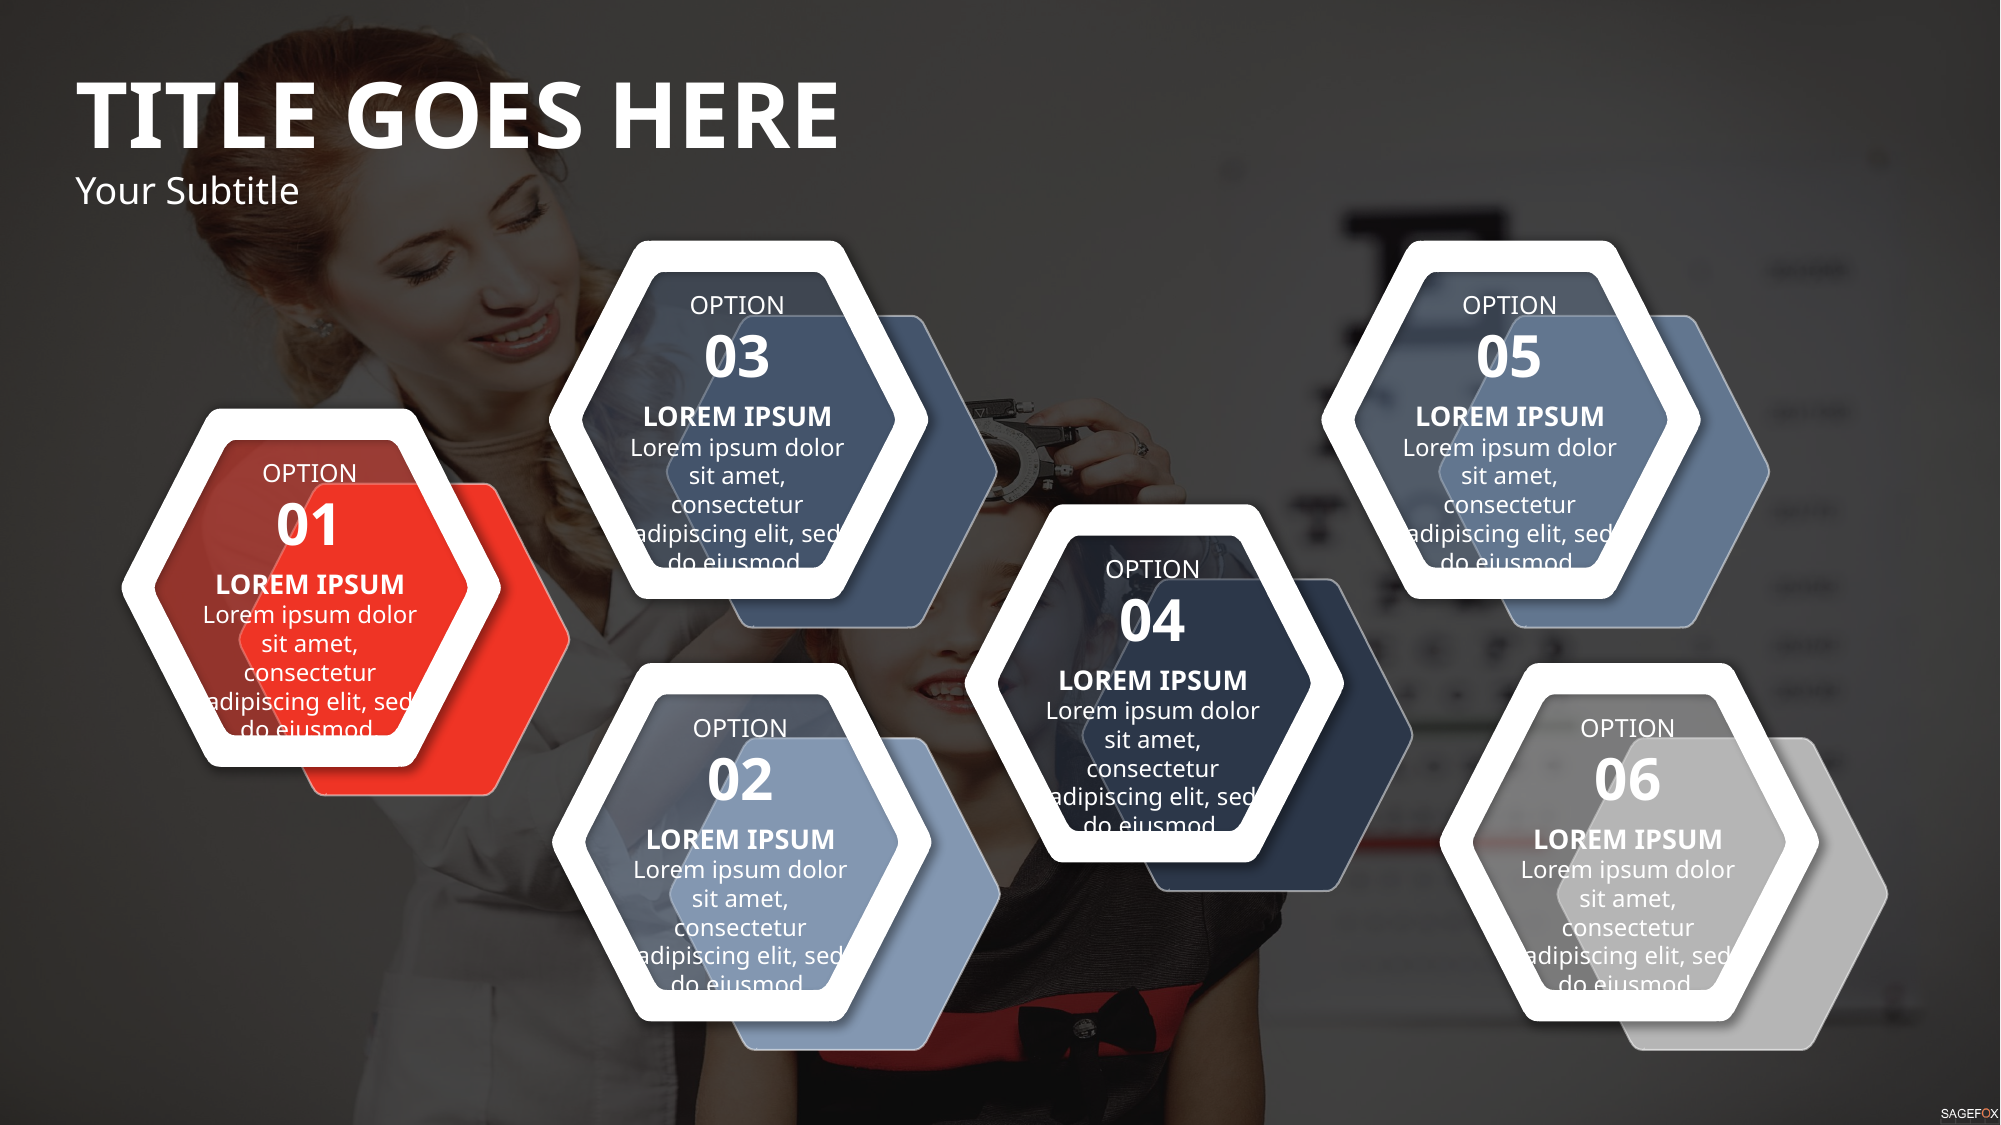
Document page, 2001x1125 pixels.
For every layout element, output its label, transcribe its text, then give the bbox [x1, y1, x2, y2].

text_box [1506, 331, 1771, 629]
text_box [734, 332, 998, 629]
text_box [121, 408, 501, 767]
picture [0, 0, 2001, 1125]
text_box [1321, 240, 1701, 599]
text_box [738, 754, 1001, 1052]
text_box TITLE GOES HERE Your Subtitle [60, 49, 1036, 220]
text_box [307, 498, 571, 797]
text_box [552, 663, 932, 1022]
text_box [1150, 599, 1414, 893]
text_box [964, 504, 1344, 863]
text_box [548, 240, 929, 599]
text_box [1439, 663, 1819, 1022]
text_box [1626, 753, 1889, 1052]
